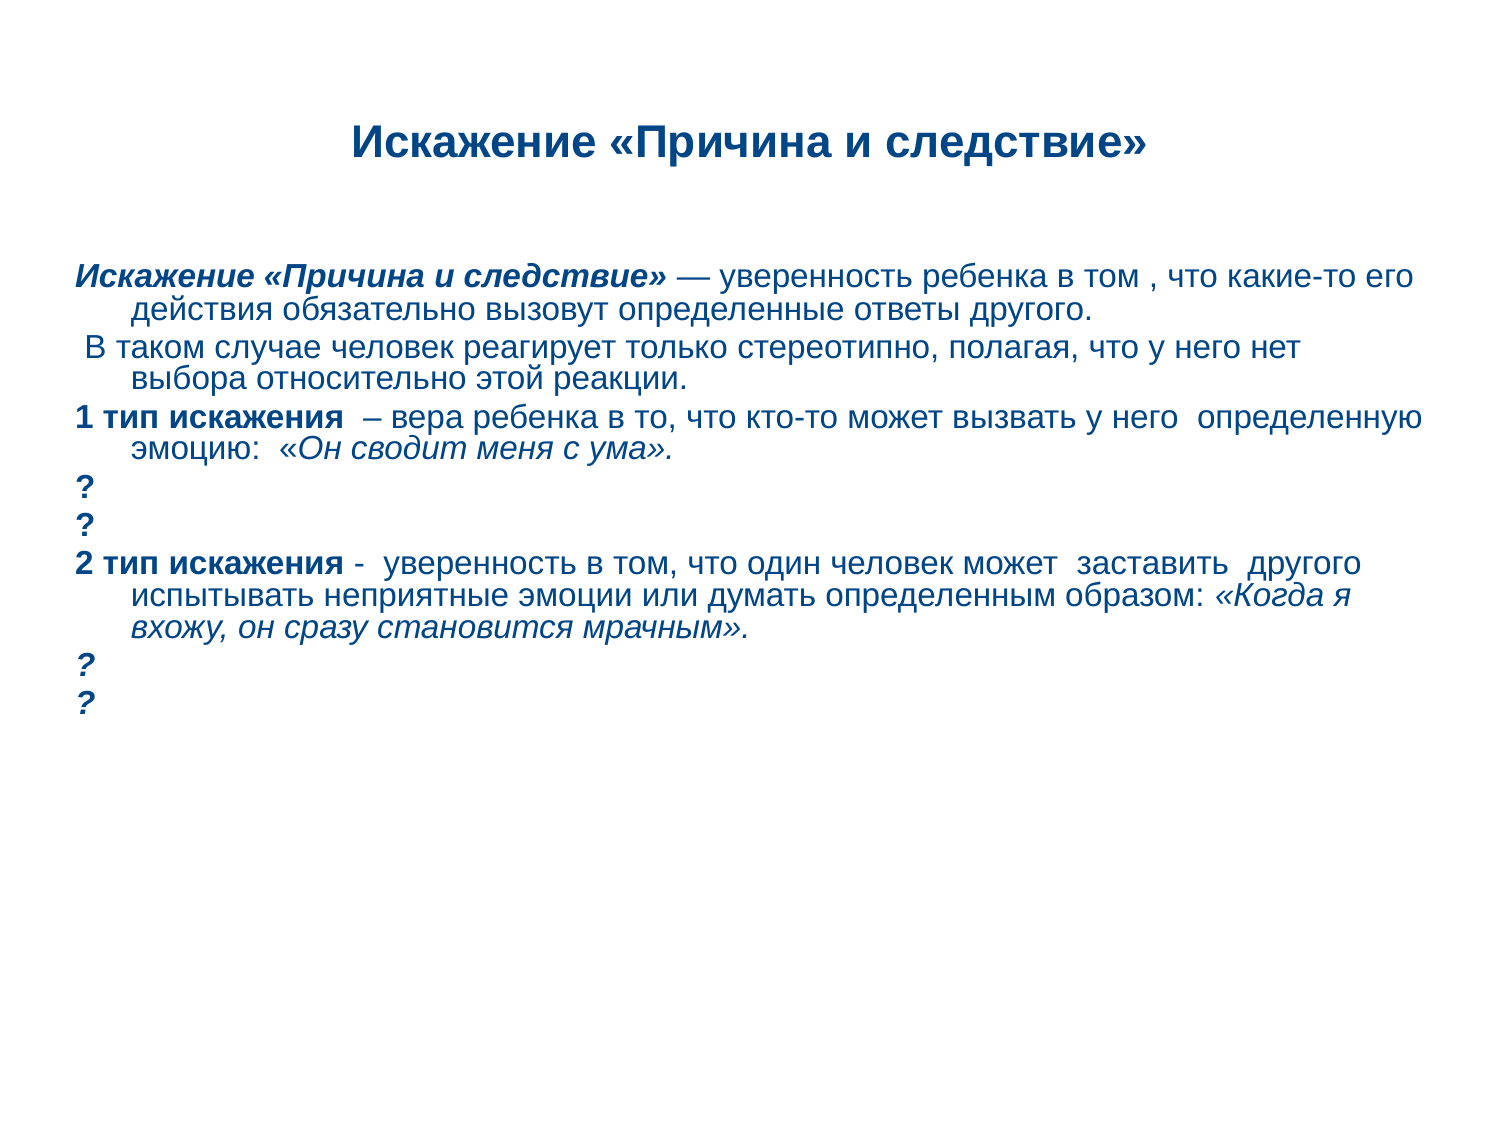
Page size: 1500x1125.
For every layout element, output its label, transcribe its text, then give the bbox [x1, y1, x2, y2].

list Искажение «Причина и следствие» — уверенность ребенка в том , что какие-то его действия обязательно вызовут определенные ответы другого. В таком случае человек реагирует только стереотипно, полагая, что у него нет выбора относительно этой реакции. 1 тип искажения – вера ребенка в то, что кто-то может вызвать у него определенную эмоцию: «Он сводит меня с ума». ? ? 2 тип искажения - уверенность в том, что один человек может заставить другого испытывать неприятные эмоции или думать определенным образом: «Когда я вхожу, он сразу становится мрачным». ? ? [75, 262, 1425, 991]
title Искажение «Причина и следствие» [75, 28, 1425, 250]
